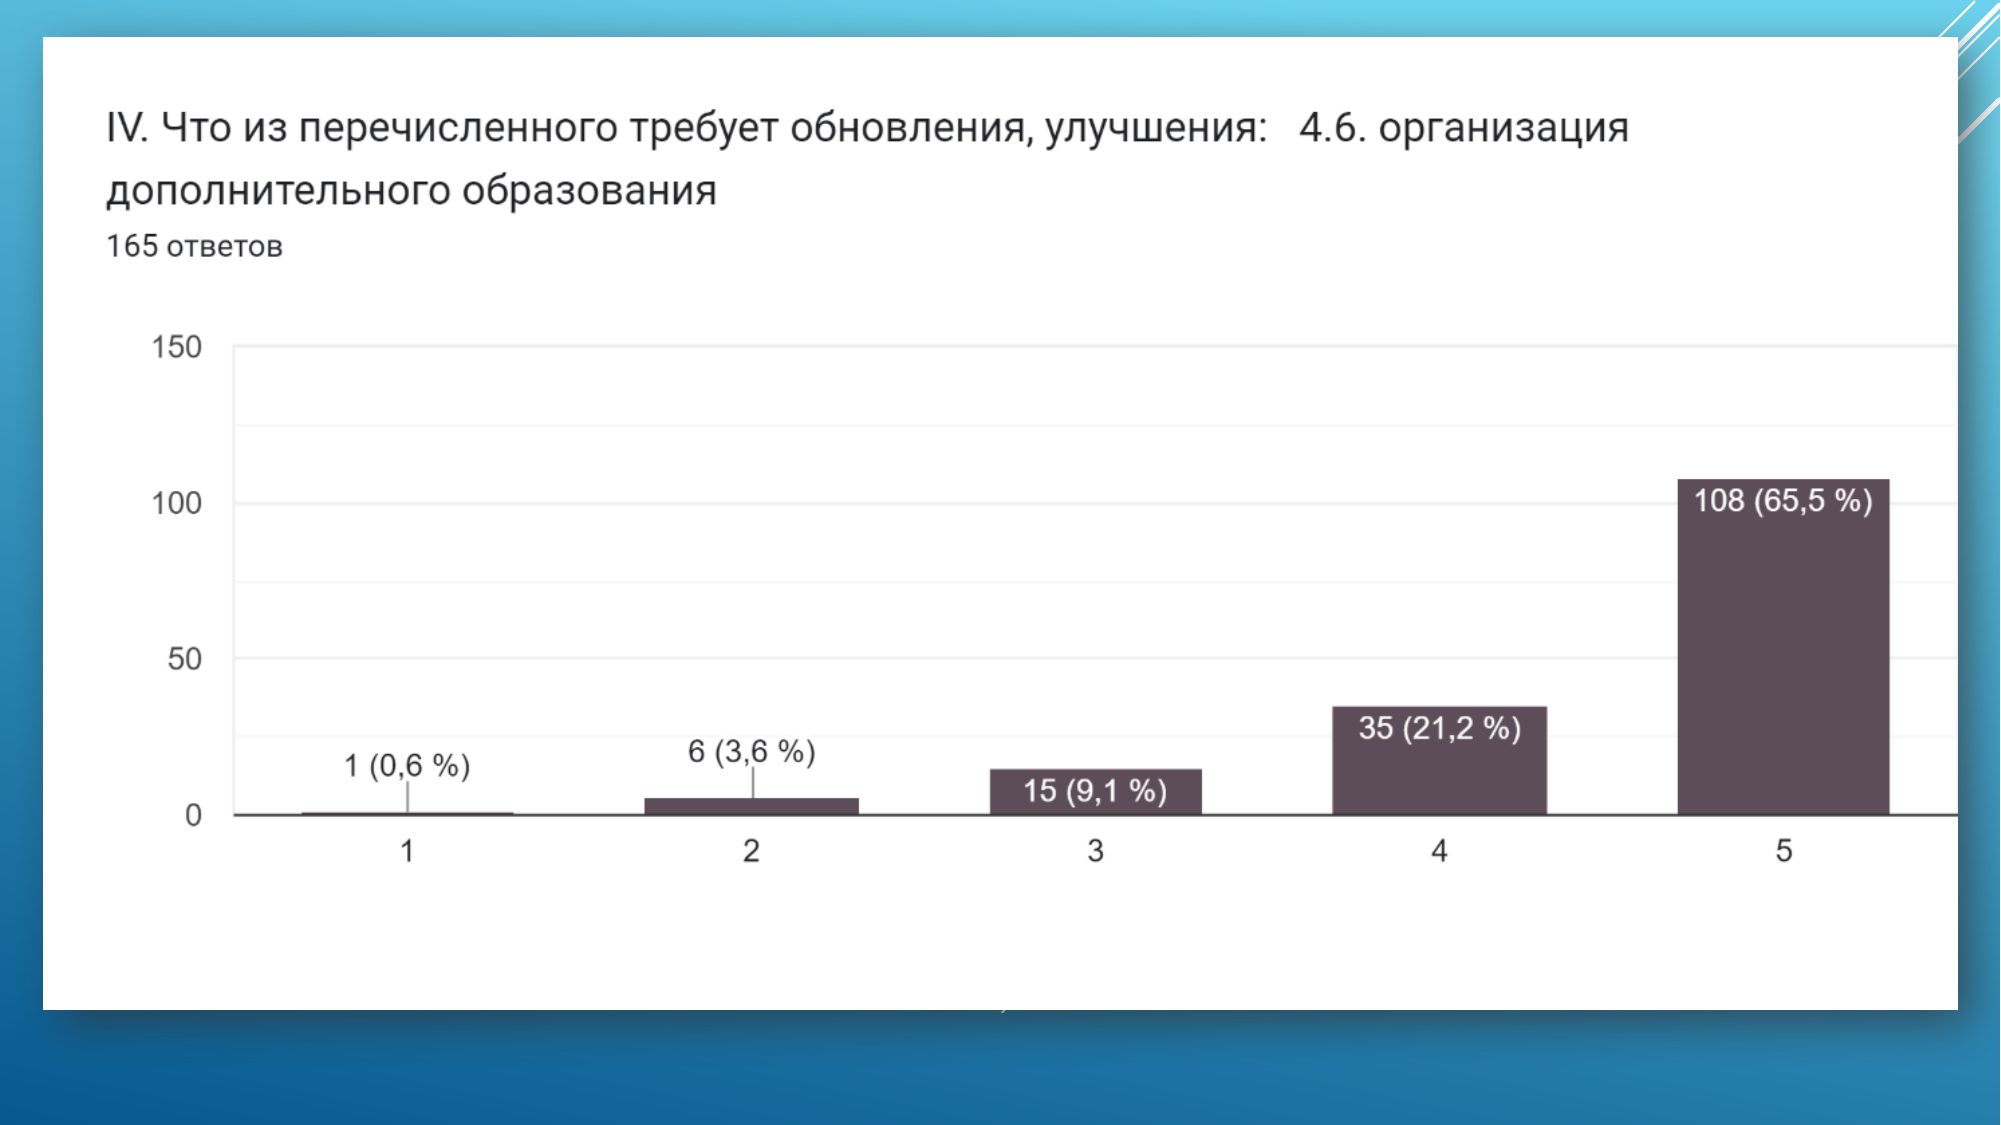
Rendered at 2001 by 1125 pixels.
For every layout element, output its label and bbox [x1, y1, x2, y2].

picture [43, 36, 1958, 1010]
